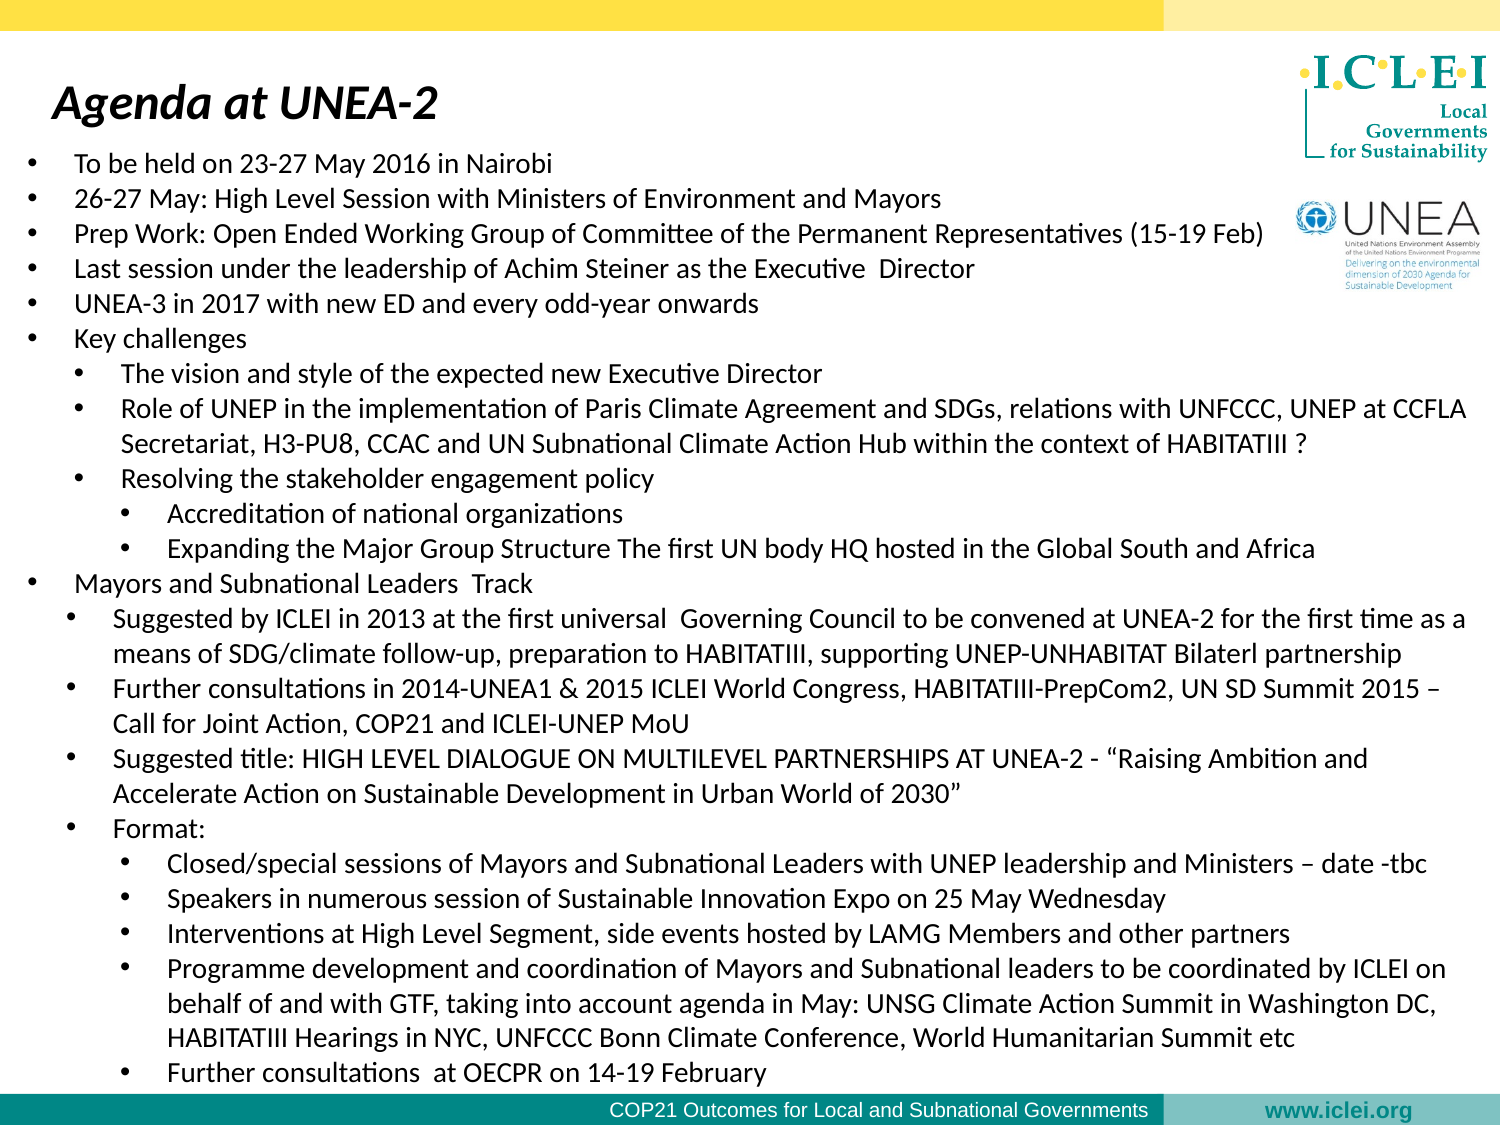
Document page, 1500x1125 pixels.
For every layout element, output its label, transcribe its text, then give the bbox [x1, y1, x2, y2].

text_box Agenda at UNEA-2 [37, 62, 600, 137]
text_box To be held on 23-27 May 2016 in Nairobi 26-27 May: High Level Session with Ministers of Environment and Mayors Prep Work: Open Ended Working Group of Committee of the Permanent Representatives (15-19 Feb) Last session under the leadership of Achim Steiner as the Executive Director UNEA-3 in 2017 with new ED and every odd-year onwards Key challenges The vision and style of the expected new Executive Director Role of UNEP in the implementation of Paris Climate Agreement and SDGs, relations with UNFCCC, UNEP at CCFLA Secretariat, H3-PU8, CCAC and UN Subnational Climate Action Hub within the context of HABITATIII ? Resolving the stakeholder engagement policy Accreditation of national organizations Expanding the Major Group Structure The first UN body HQ hosted in the Global South and Africa Mayors and Subnational Leaders Track Suggested by ICLEI in 2013 at the first universal Governing Council to be convened at UNEA-2 for the first time as a means of SDG/climate follow-up, preparation to HABITATIII, supporting UNEP-UNHABITAT Bilaterl partnership Further consultations in 2014-UNEA1 & 2015 ICLEI World Congress, HABITATIII-PrepCom2, UN SD Summit 2015 – Call for Joint Action, COP21 and ICLEI-UNEP MoU Suggested title: HIGH LEVEL DIALOGUE ON MULTILEVEL PARTNERSHIPS AT UNEA-2 - “Raising Ambition and Accelerate Action on Sustainable Development in Urban World of 2030” Format: Closed/special sessions of Mayors and Subnational Leaders with UNEP leadership and Ministers – date -tbc Speakers in numerous session of Sustainable Innovation Expo on 25 May Wednesday Interventions at High Level Segment, side events hosted by LAMG Members and other partners Programme development and coordination of Mayors and Subnational leaders to be coordinated by ICLEI on behalf of and with GTF, taking into account agenda in May: UNSG Climate Action Summit in Washington DC, HABITATIII Hearings in NYC, UNFCCC Bonn Climate Conference, World Humanitarian Summit etc Further consultations at OECPR on 14-19 February [12, 137, 1484, 1097]
picture [1299, 54, 1488, 163]
picture [1294, 199, 1488, 293]
